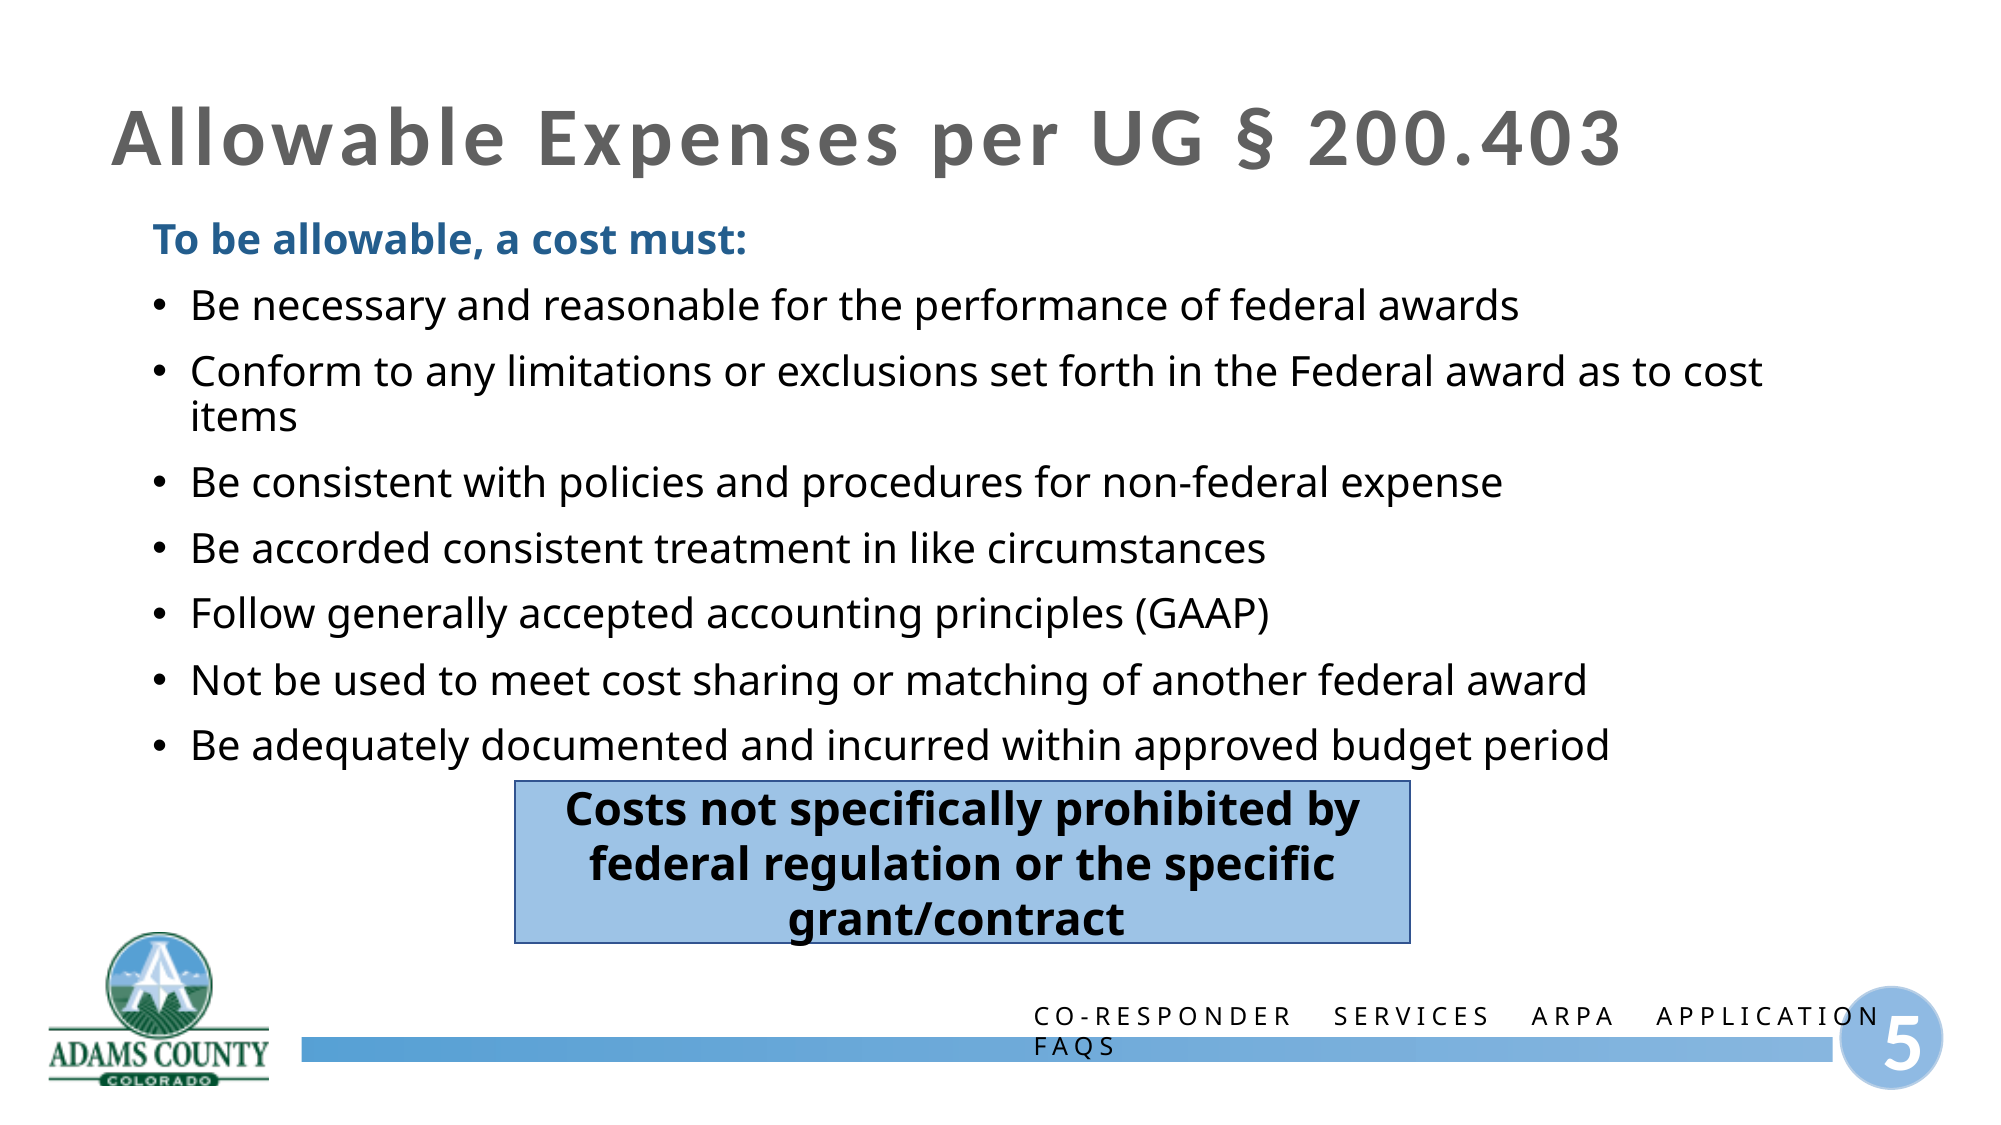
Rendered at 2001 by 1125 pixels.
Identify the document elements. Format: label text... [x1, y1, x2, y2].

picture [48, 932, 270, 1086]
picture [301, 1037, 1833, 1062]
list To be allowable, a cost must: Be necessary and reasonable for the performance of federal awards Conform to any limitations or exclusions set forth in the Federal award as to cost items Be consistent with policies and procedures for non-federal expense Be accorded consistent treatment in like circumstances Follow generally accepted accounting principles (GAAP) Not be used to meet cost sharing or matching of another federal award Be adequately documented and incurred within approved budget period [137, 211, 1863, 970]
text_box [1840, 979, 1943, 1096]
text_box Costs not specifically prohibited by federal regulation or the specific grant/contract [514, 780, 1411, 944]
text_box Allowable Expenses per UG § 200.403 [96, 74, 1965, 190]
text_box CO-RESPONDER SERVICES ARPA APPLICATION FAQS [1018, 993, 1840, 1068]
